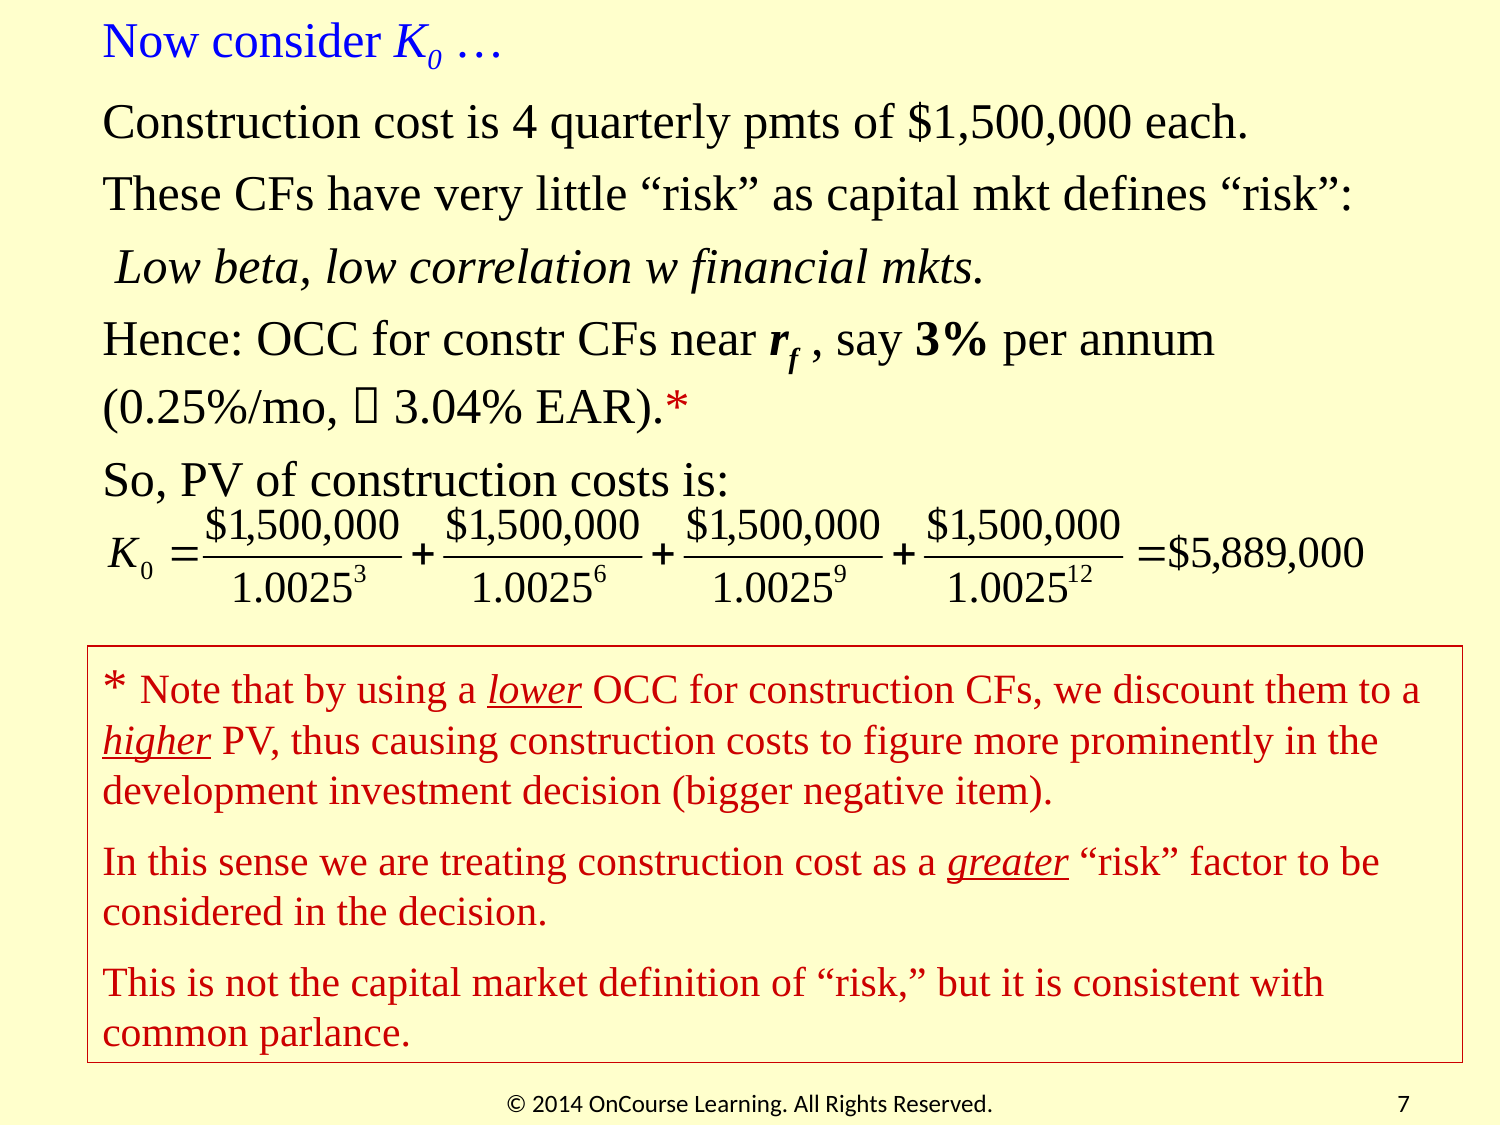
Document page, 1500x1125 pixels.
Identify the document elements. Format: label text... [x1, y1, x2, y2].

slide_number 7 [1200, 1063, 1425, 1125]
footer © 2014 OnCourse Learning. All Rights Reserved. [300, 1063, 1200, 1125]
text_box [99, 497, 1373, 613]
text_box * Note that by using a lower OCC for construction CFs, we discount them to a higher PV, thus causing construction costs to figure more prominently in the development investment decision (bigger negative item). In this sense we are treating construction cost as a greater “risk” factor to be considered in the decision. This is not the capital market definition of “risk,” but it is consistent with common parlance. [87, 645, 1463, 1063]
text_box Now consider K0 … Construction cost is 4 quarterly pmts of $1,500,000 each. These CFs have very little “risk” as capital mkt defines “risk”: Low beta, low correlation w financial mkts. Hence: OCC for constr CFs near rf , say 3% per annum (0.25%/mo,  3.04% EAR).* So, PV of construction costs is: [87, 0, 1463, 514]
